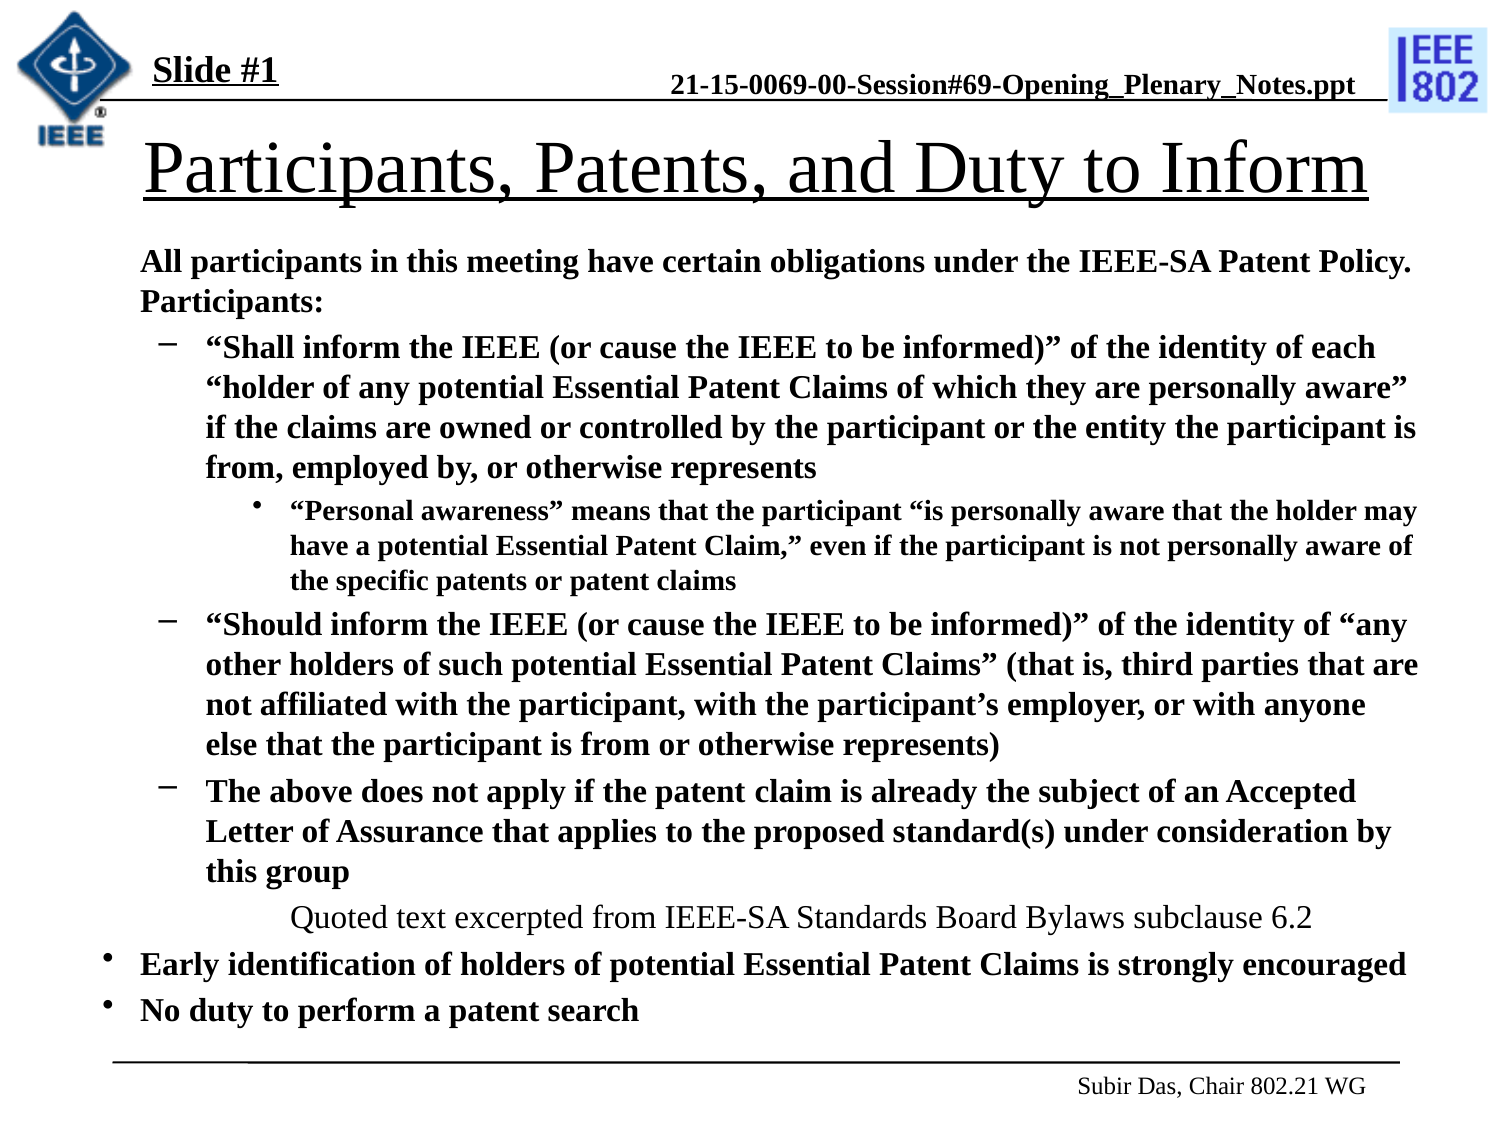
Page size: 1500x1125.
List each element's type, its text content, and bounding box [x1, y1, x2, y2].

text_box All participants in this meeting have certain obligations under the IEEE-SA Patent Policy. Participants: “Shall inform the IEEE (or cause the IEEE to be informed)” of the identity of each “holder of any potential Essential Patent Claims of which they are personally aware” if the claims are owned or controlled by the participant or the entity the participant is from, employed by, or otherwise represents “Personal awareness” means that the participant “is personally aware that the holder may have a potential Essential Patent Claim,” even if the participant is not personally aware of the specific patents or patent claims “Should inform the IEEE (or cause the IEEE to be informed)” of the identity of “any other holders of such potential Essential Patent Claims” (that is, third parties that are not affiliated with the participant, with the participant’s employer, or with anyone else that the participant is from or otherwise represents) The above does not apply if the patent claim is already the subject of an Accepted Letter of Assurance that applies to the proposed standard(s) under consideration by this group Quoted text excerpted from IEEE-SA Standards Board Bylaws subclause 6.2 Early identification of holders of potential Essential Patent Claims is strongly encouraged No duty to perform a patent search [87, 212, 1438, 1000]
title Participants, Patents, and Duty to Inform [62, 112, 1451, 213]
text_box Slide #1 [137, 37, 294, 98]
picture [12, 9, 137, 150]
picture [1374, 9, 1499, 138]
text_box Subir Das, Chair 802.21 WG [1050, 1062, 1412, 1106]
text_box [87, 37, 1438, 163]
